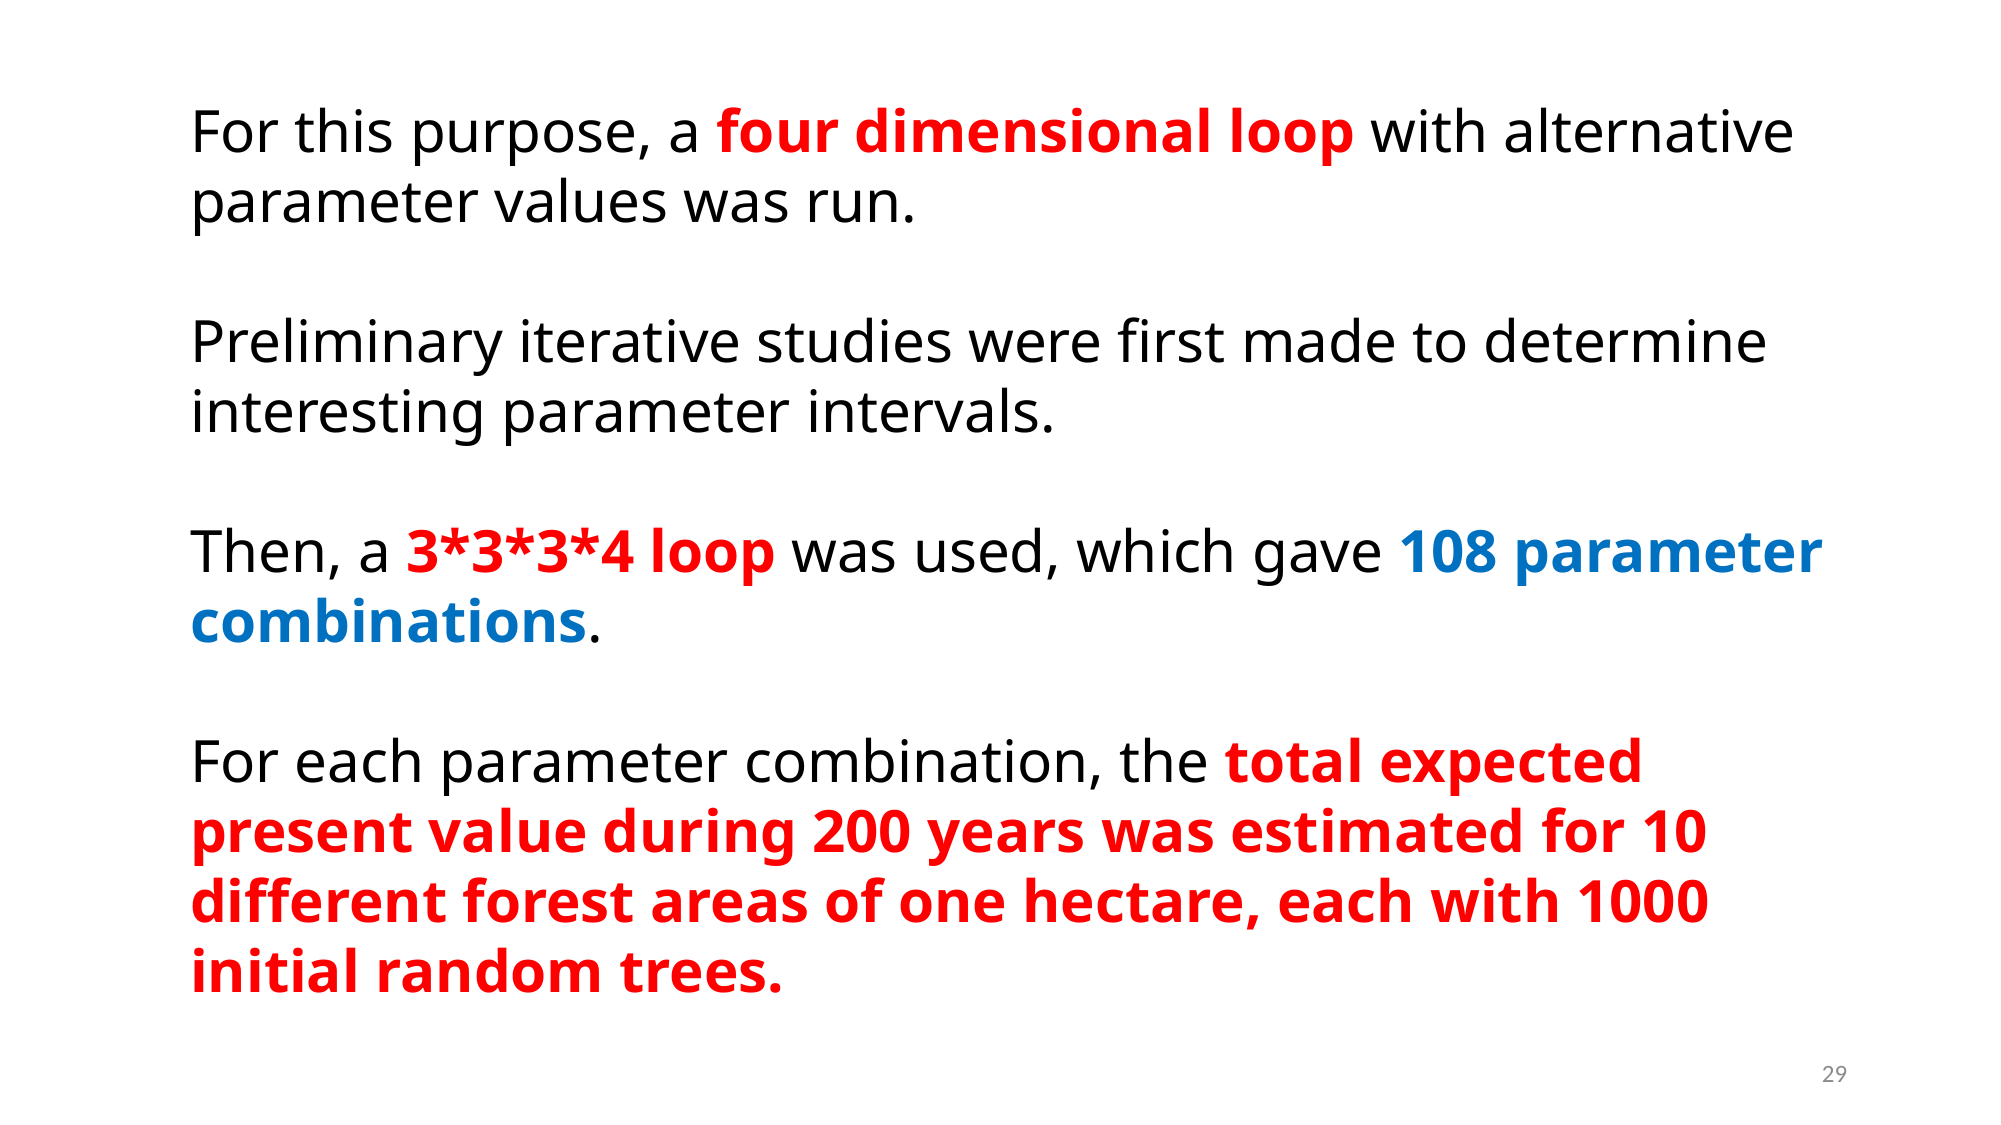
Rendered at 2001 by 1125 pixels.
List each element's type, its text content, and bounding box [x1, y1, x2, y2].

text_box For this purpose, a four dimensional loop with alternative parameter values was run. Preliminary iterative studies were first made to determine interesting parameter intervals. Then, a 3*3*3*4 loop was used, which gave 108 parameter combinations. For each parameter combination, the total expected present value during 200 years was estimated for 10 different forest areas of one hectare, each with 1000 initial random trees. [175, 86, 1890, 1011]
slide_number 29 [1412, 1042, 1863, 1103]
